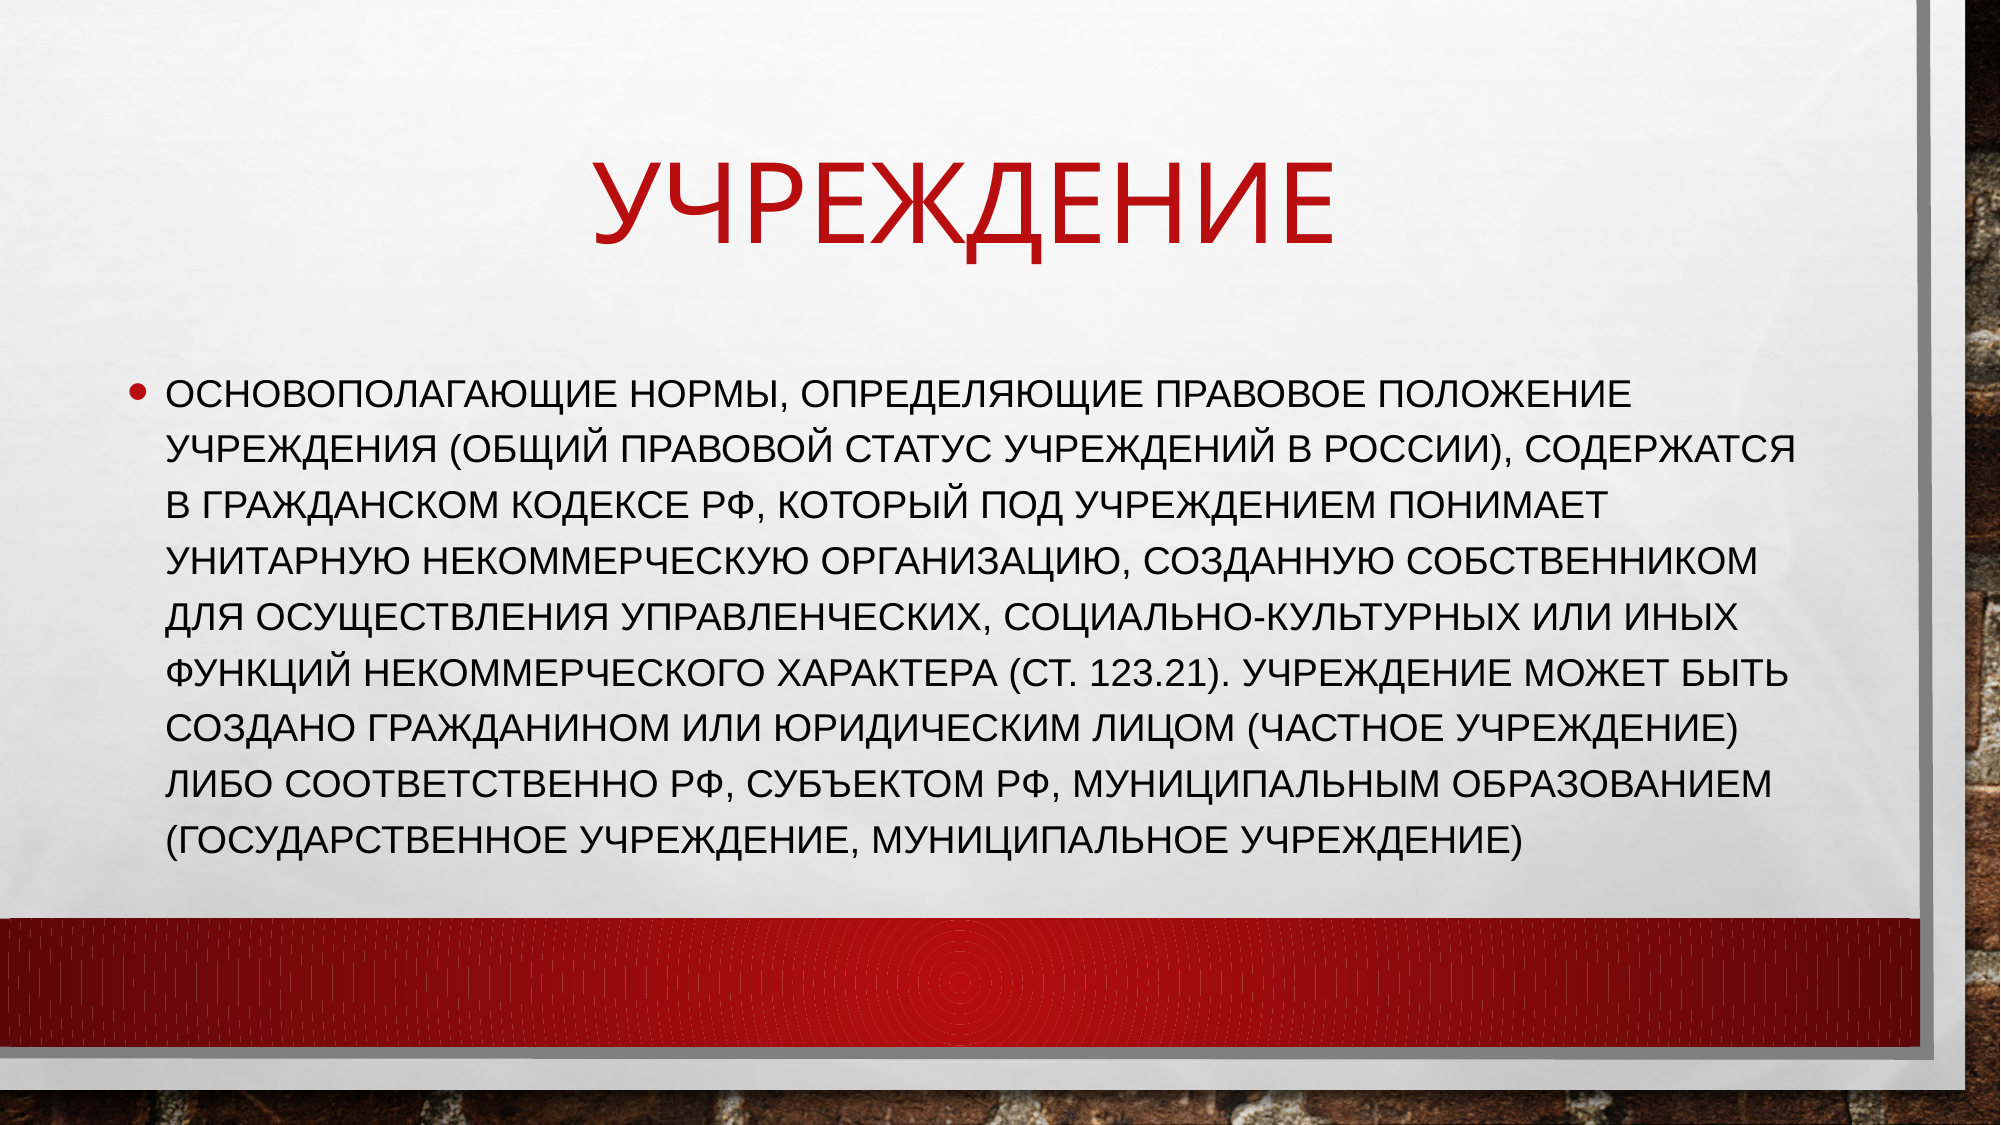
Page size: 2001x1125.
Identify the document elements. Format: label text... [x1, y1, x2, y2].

title учреждение [112, 112, 1818, 302]
list Основополагающие нормы, определяющие правовое положение учреждения (общий правовой статус учреждений в России), содержатся в Гражданском кодексе РФ, который под учреждением понимает унитарную некоммерческую организацию, созданную собственником для осуществления управленческих, социально-культурных или иных функций некоммерческого характера (ст. 123.21). Учреждение может быть создано гражданином или юридическим лицом (частное учреждение) либо соответственно РФ, субъектом РФ, муниципальным образованием (государственное учреждение, муниципальное учреждение) [112, 338, 1818, 882]
picture [0, 0, 2000, 1125]
